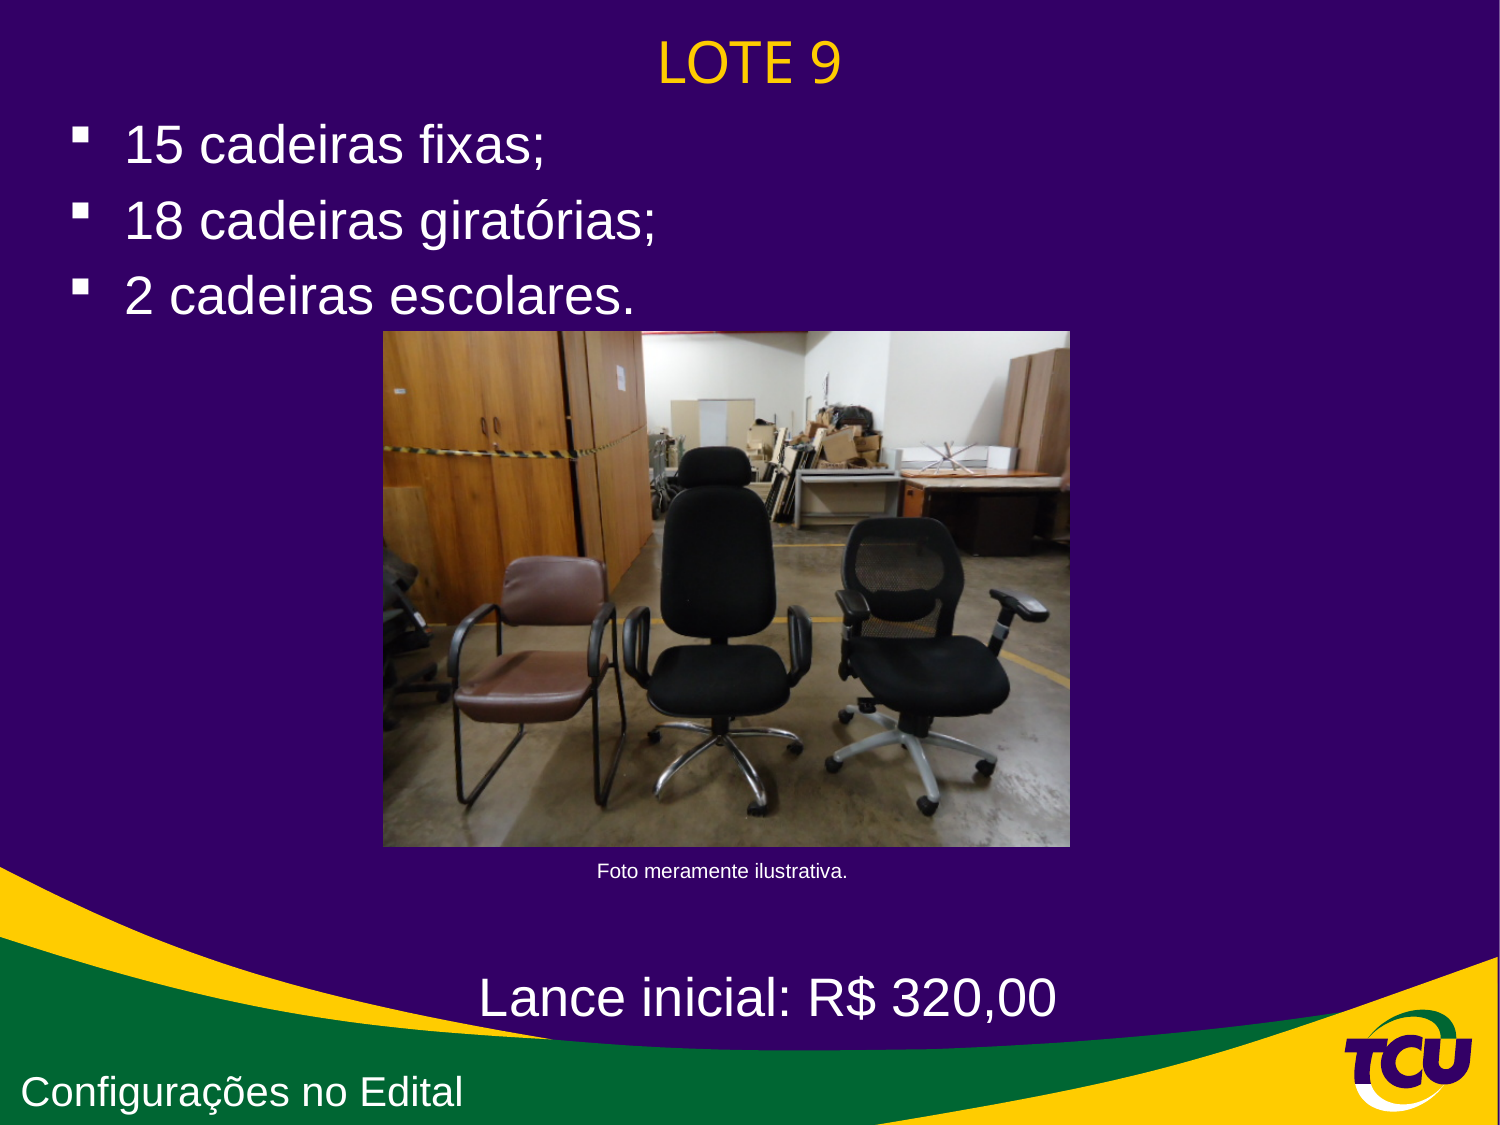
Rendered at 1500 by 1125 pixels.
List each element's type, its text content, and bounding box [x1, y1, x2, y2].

picture [383, 331, 1071, 847]
title LOTE 9 [29, 18, 1471, 103]
text_box Configurações no Edital [5, 1056, 1317, 1125]
text_box Foto meramente ilustrativa. [0, 849, 1471, 891]
text_box Lance inicial: R$ 320,00 [60, 955, 1478, 1074]
list 15 cadeiras fixas; 18 cadeiras giratórias; 2 cadeiras escolares. [52, 101, 1353, 292]
